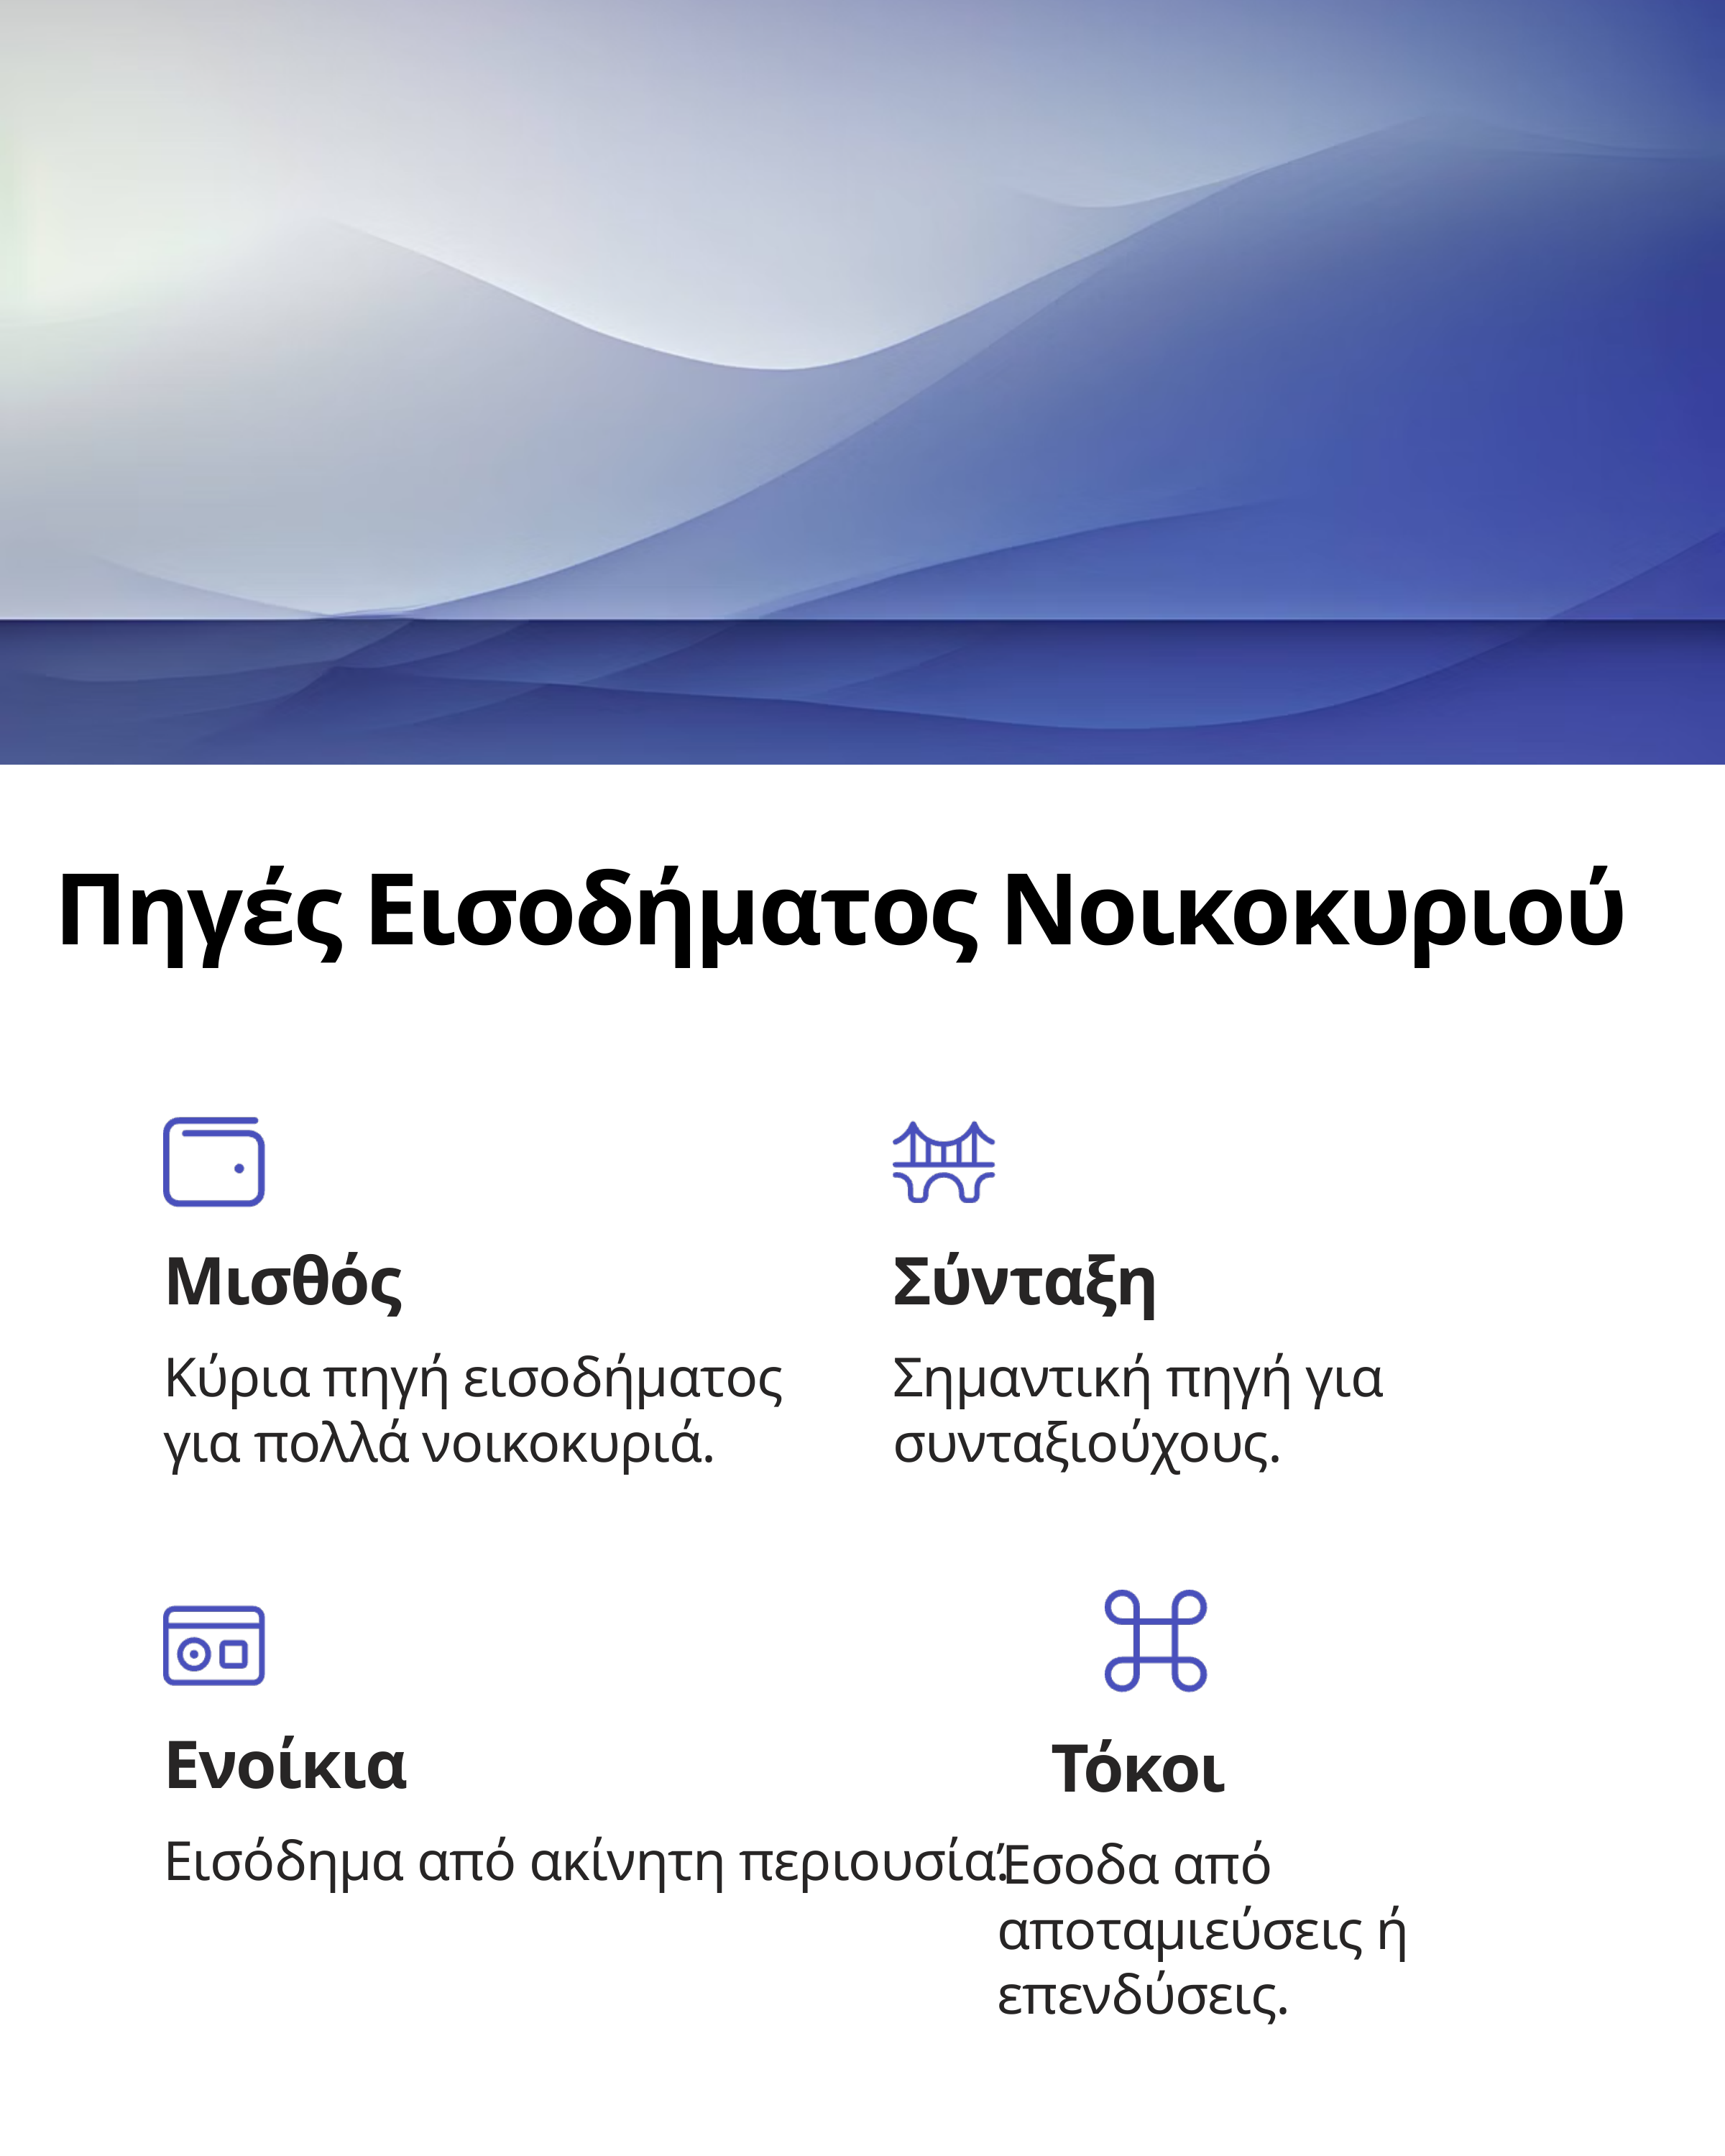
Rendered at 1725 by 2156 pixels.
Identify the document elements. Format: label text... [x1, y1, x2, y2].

text_box Τόκοι [1051, 1741, 1561, 1806]
text_box Μισθός [163, 1254, 673, 1318]
text_box Σημαντική πηγή για συνταξιούχους. [893, 1342, 1562, 1473]
text_box Κύρια πηγή εισοδήματος για πολλά νοικοκυριά. [163, 1342, 832, 1473]
text_box Έσοδα από αποταμιεύσεις ή επενδύσεις. [997, 1829, 1644, 1961]
text_box Πηγές Εισοδήματος Νοικοκυριού [53, 862, 1418, 1066]
text_box Ενοίκια [163, 1738, 673, 1802]
picture [162, 1111, 265, 1214]
text_box Εισόδημα από ακίνητη περιουσία. [163, 1826, 832, 1892]
picture [1105, 1590, 1208, 1693]
picture [0, 0, 1725, 765]
text_box Σύνταξη [893, 1254, 1403, 1318]
picture [893, 1111, 995, 1214]
picture [162, 1595, 265, 1697]
